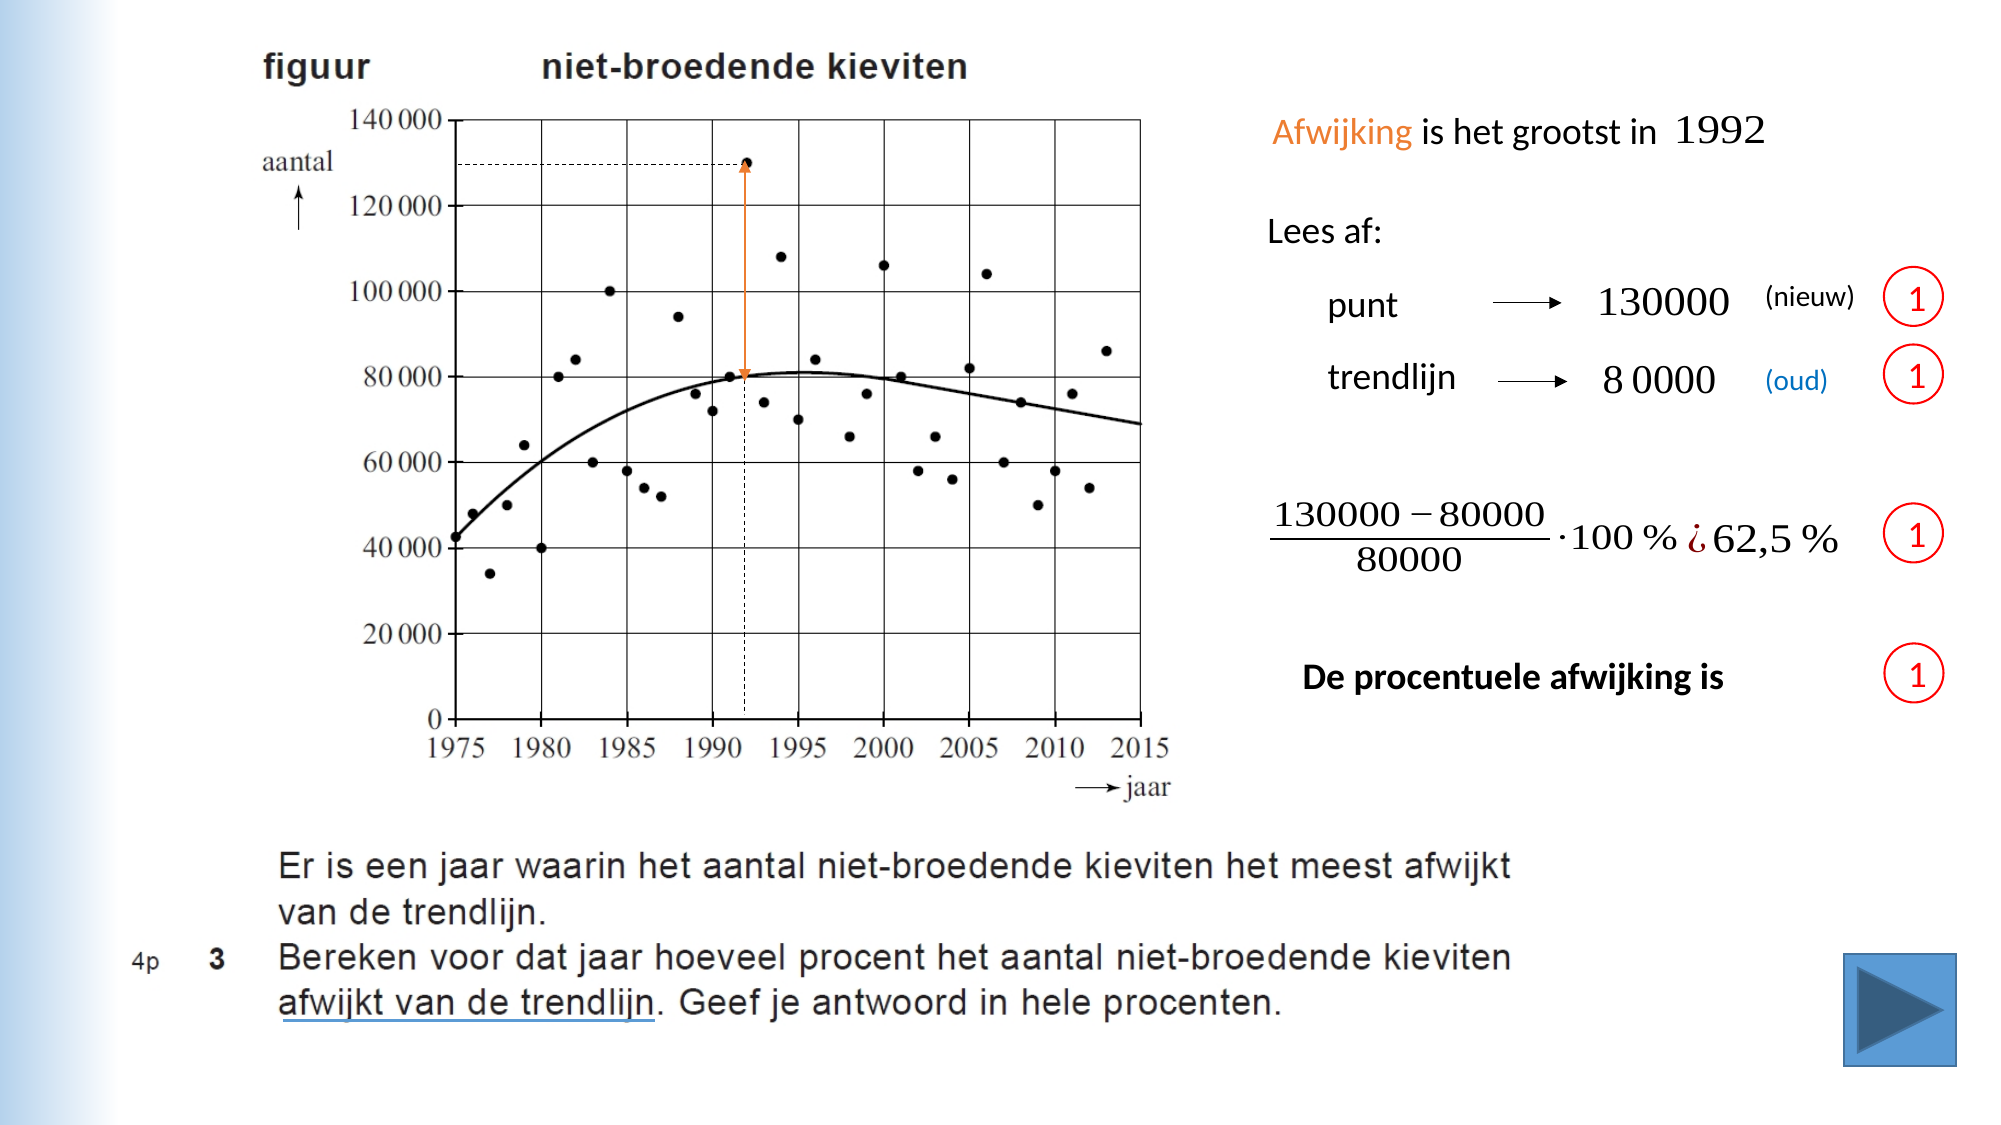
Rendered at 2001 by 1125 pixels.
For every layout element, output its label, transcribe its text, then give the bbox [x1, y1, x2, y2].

text_box (nieuw) [1750, 269, 1871, 320]
text_box Afwijking is het grootst in [1257, 99, 1674, 160]
text_box [1843, 953, 1957, 1067]
text_box 1 [1882, 502, 1945, 564]
text_box 1 [1883, 642, 1945, 704]
picture [251, 23, 1211, 820]
text_box Lees af: [1252, 199, 1399, 259]
text_box trendlijn [1312, 344, 1472, 405]
text_box 1 [1882, 265, 1945, 327]
text_box 1 [1882, 343, 1945, 405]
text_box punt [1312, 272, 1414, 333]
picture [129, 832, 1531, 1040]
text_box (oud) [1750, 353, 1844, 404]
